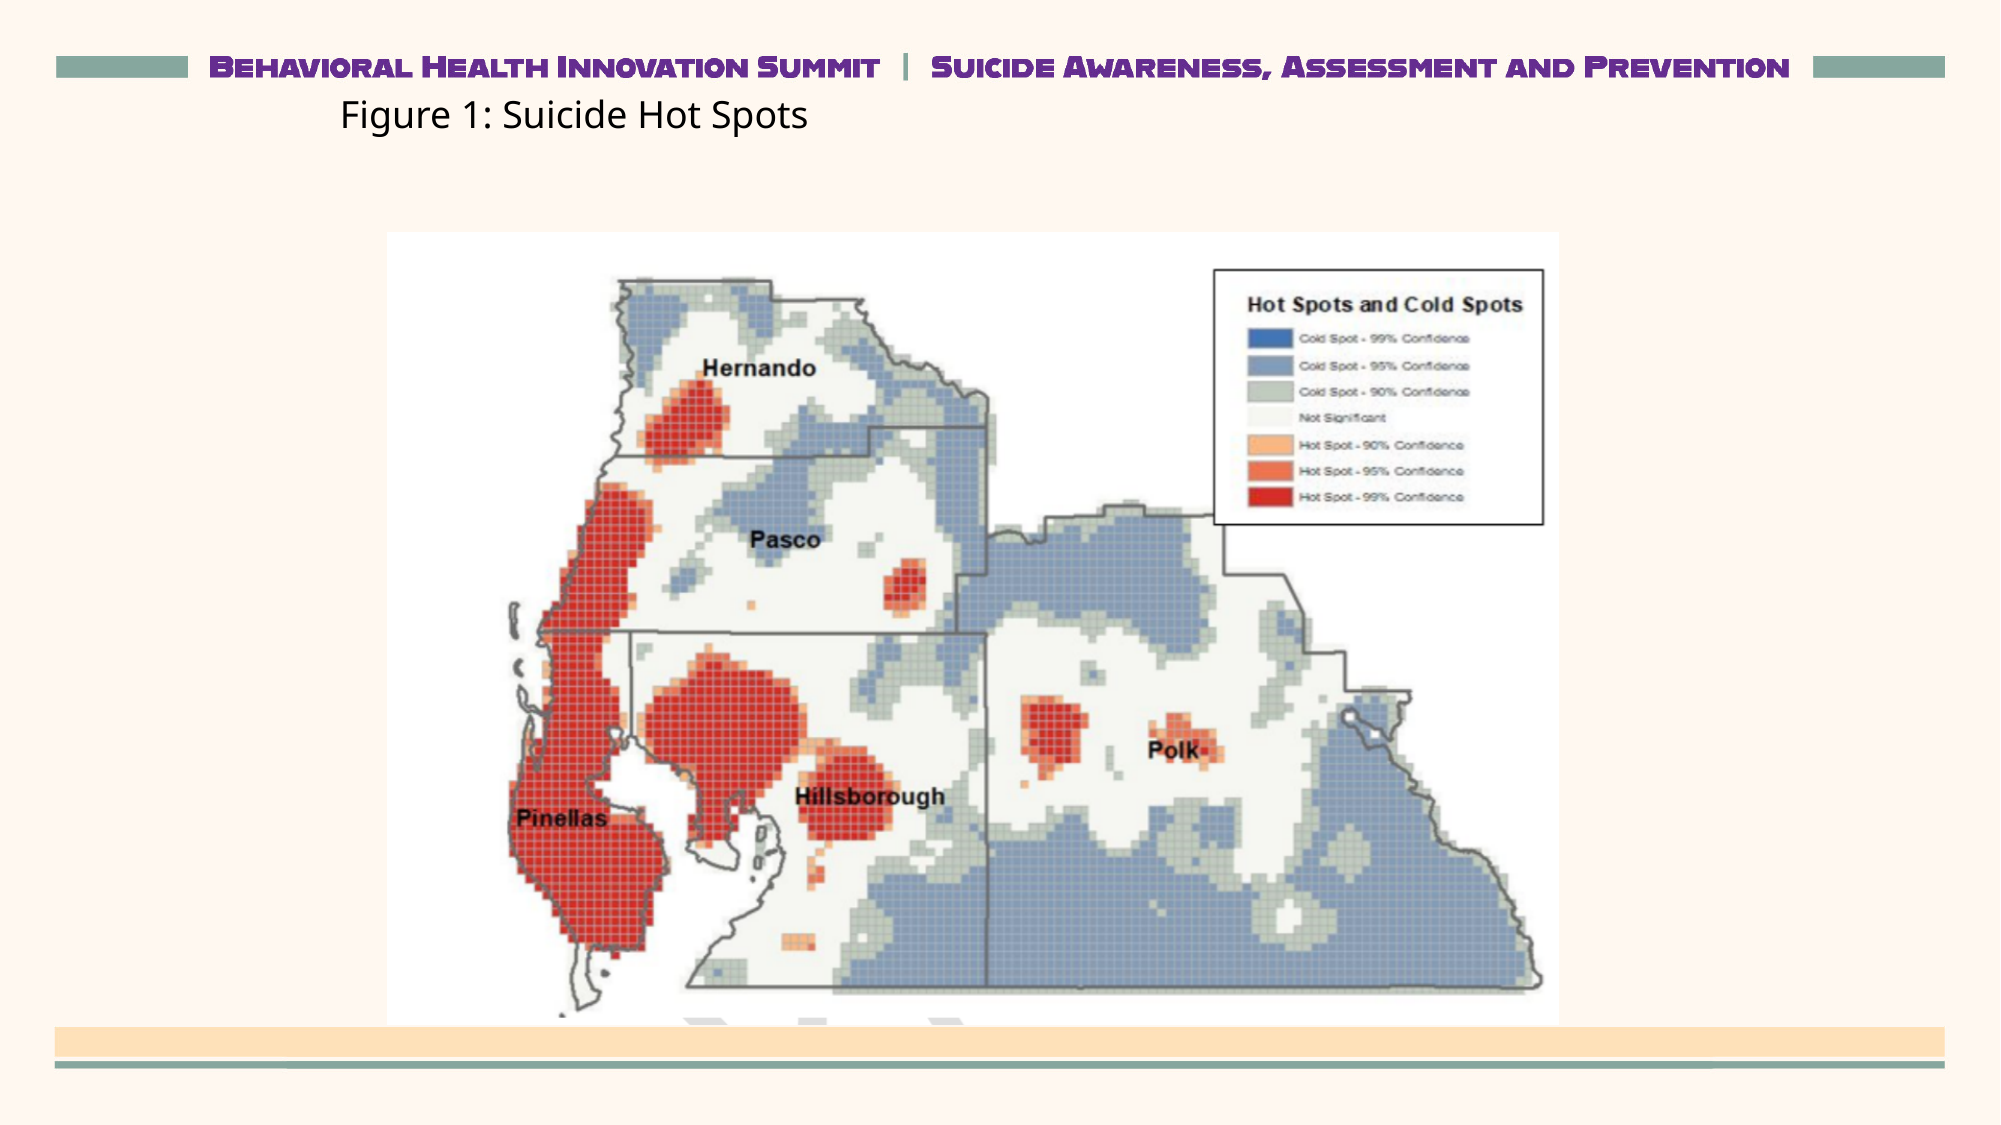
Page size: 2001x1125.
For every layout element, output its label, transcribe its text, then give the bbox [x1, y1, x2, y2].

picture [0, 0, 2000, 1125]
title Figure 1: Suicide Hot Spots [324, 45, 1675, 188]
